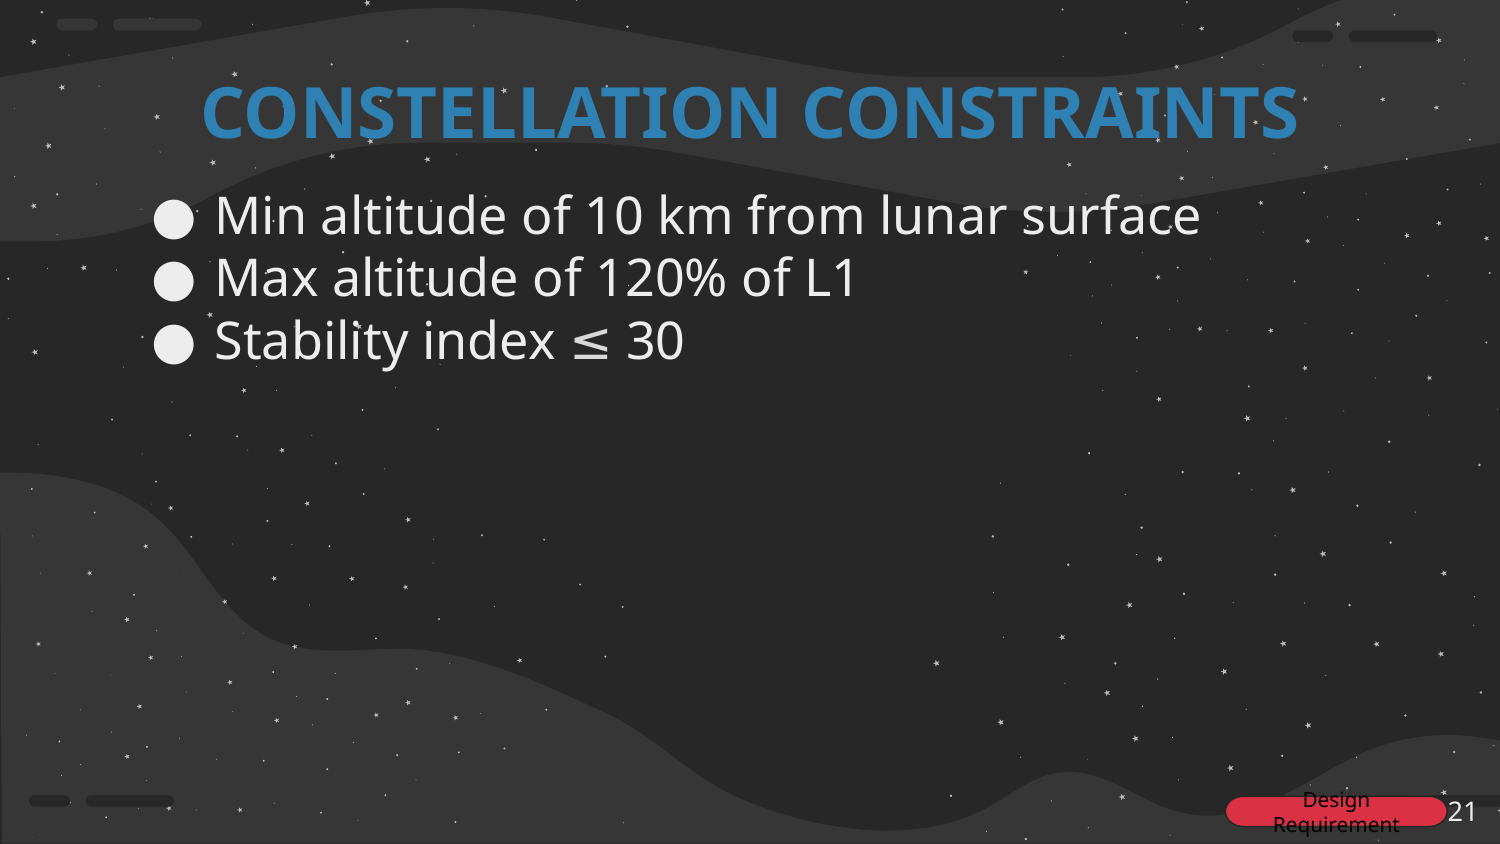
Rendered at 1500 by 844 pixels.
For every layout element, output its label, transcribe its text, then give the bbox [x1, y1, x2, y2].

slide_number ‹#› [1403, 779, 1494, 844]
text_box Design Requirement [1225, 796, 1448, 827]
title CONSTELLATION CONSTRAINTS [124, 63, 1376, 157]
list Min altitude of 10 km from lunar surface Max altitude of 120% of L1 Stability index ≤ 30 [124, 167, 1376, 738]
